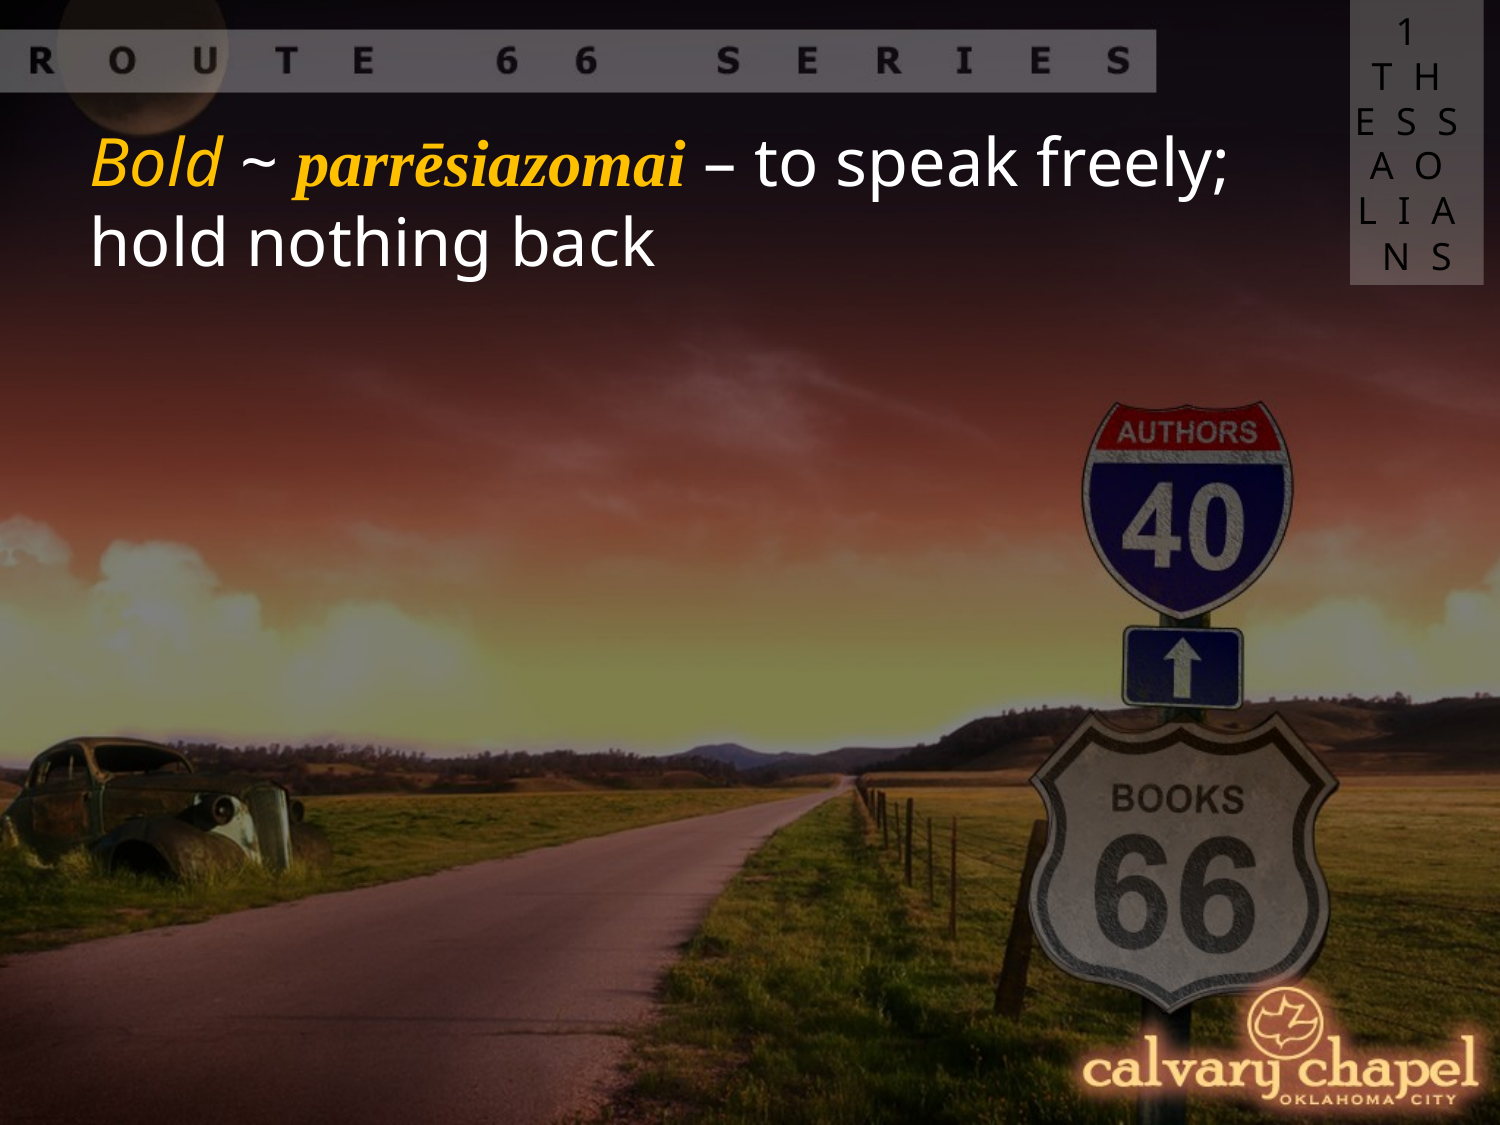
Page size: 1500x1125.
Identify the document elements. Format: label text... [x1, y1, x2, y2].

text_box 1 THESSAOLIANS [1350, 0, 1484, 285]
text_box Bold ~ parrēsiazomai – to speak freely; hold nothing back [74, 112, 1338, 288]
picture [0, 0, 1500, 1125]
